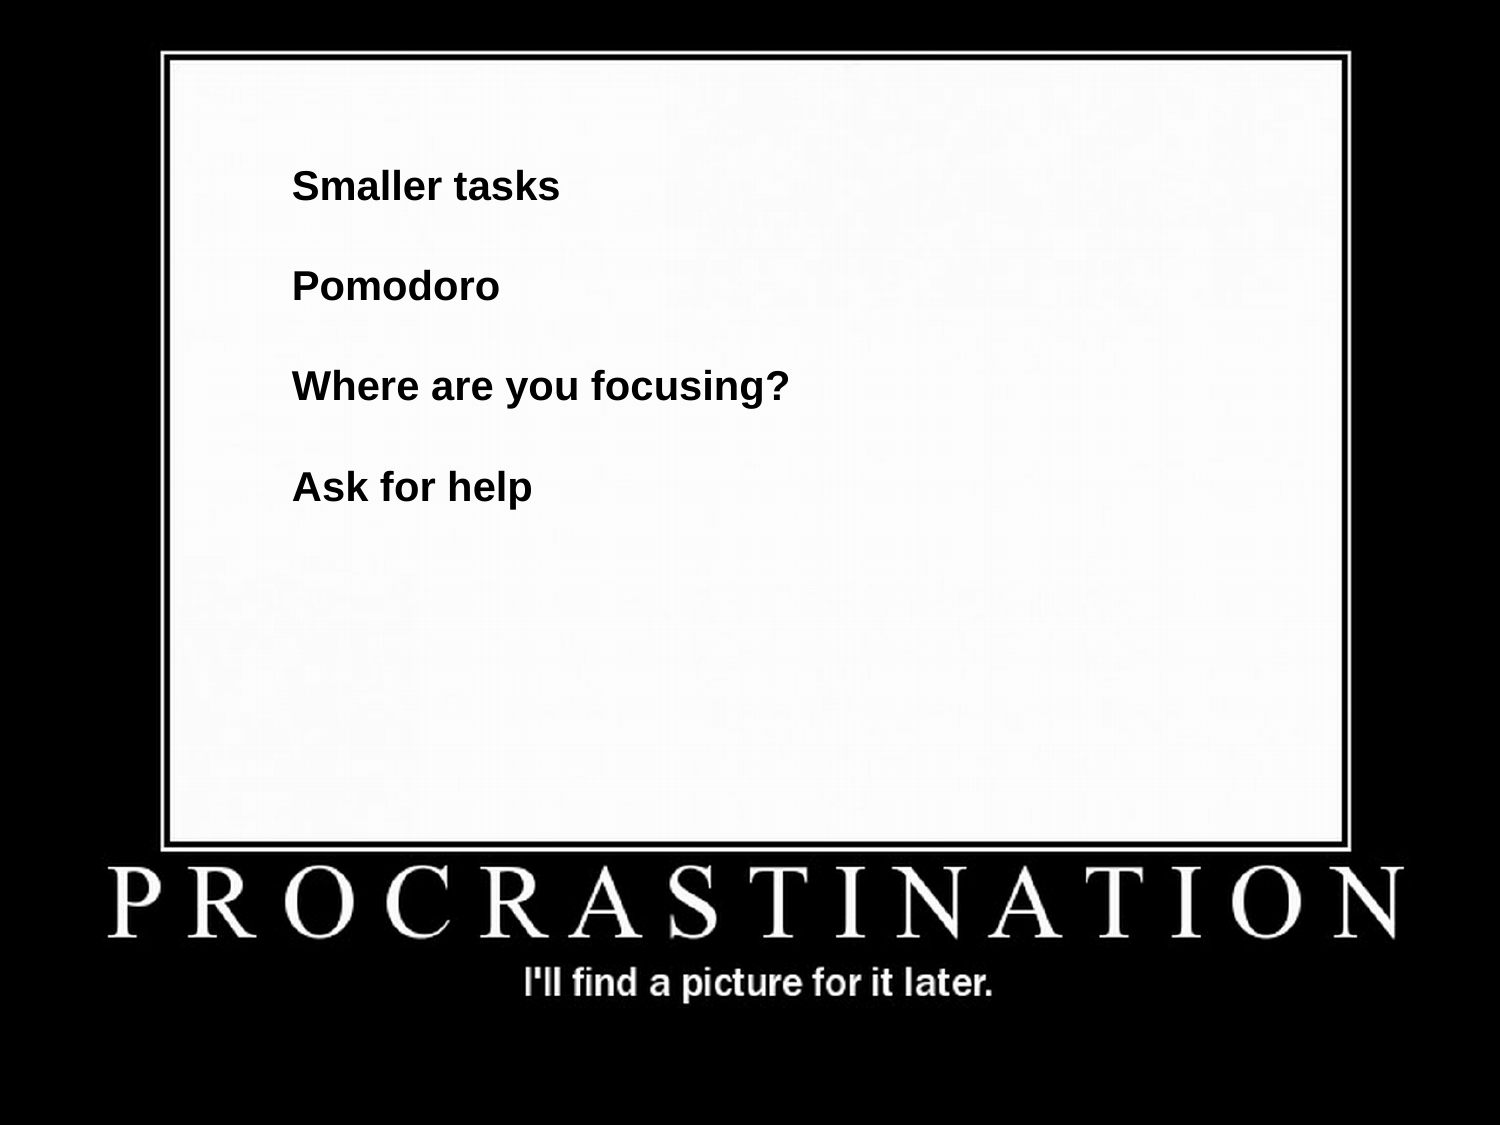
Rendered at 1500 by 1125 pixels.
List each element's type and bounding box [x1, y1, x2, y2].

text_box [0, 0, 1500, 1125]
picture [101, 0, 1411, 1037]
